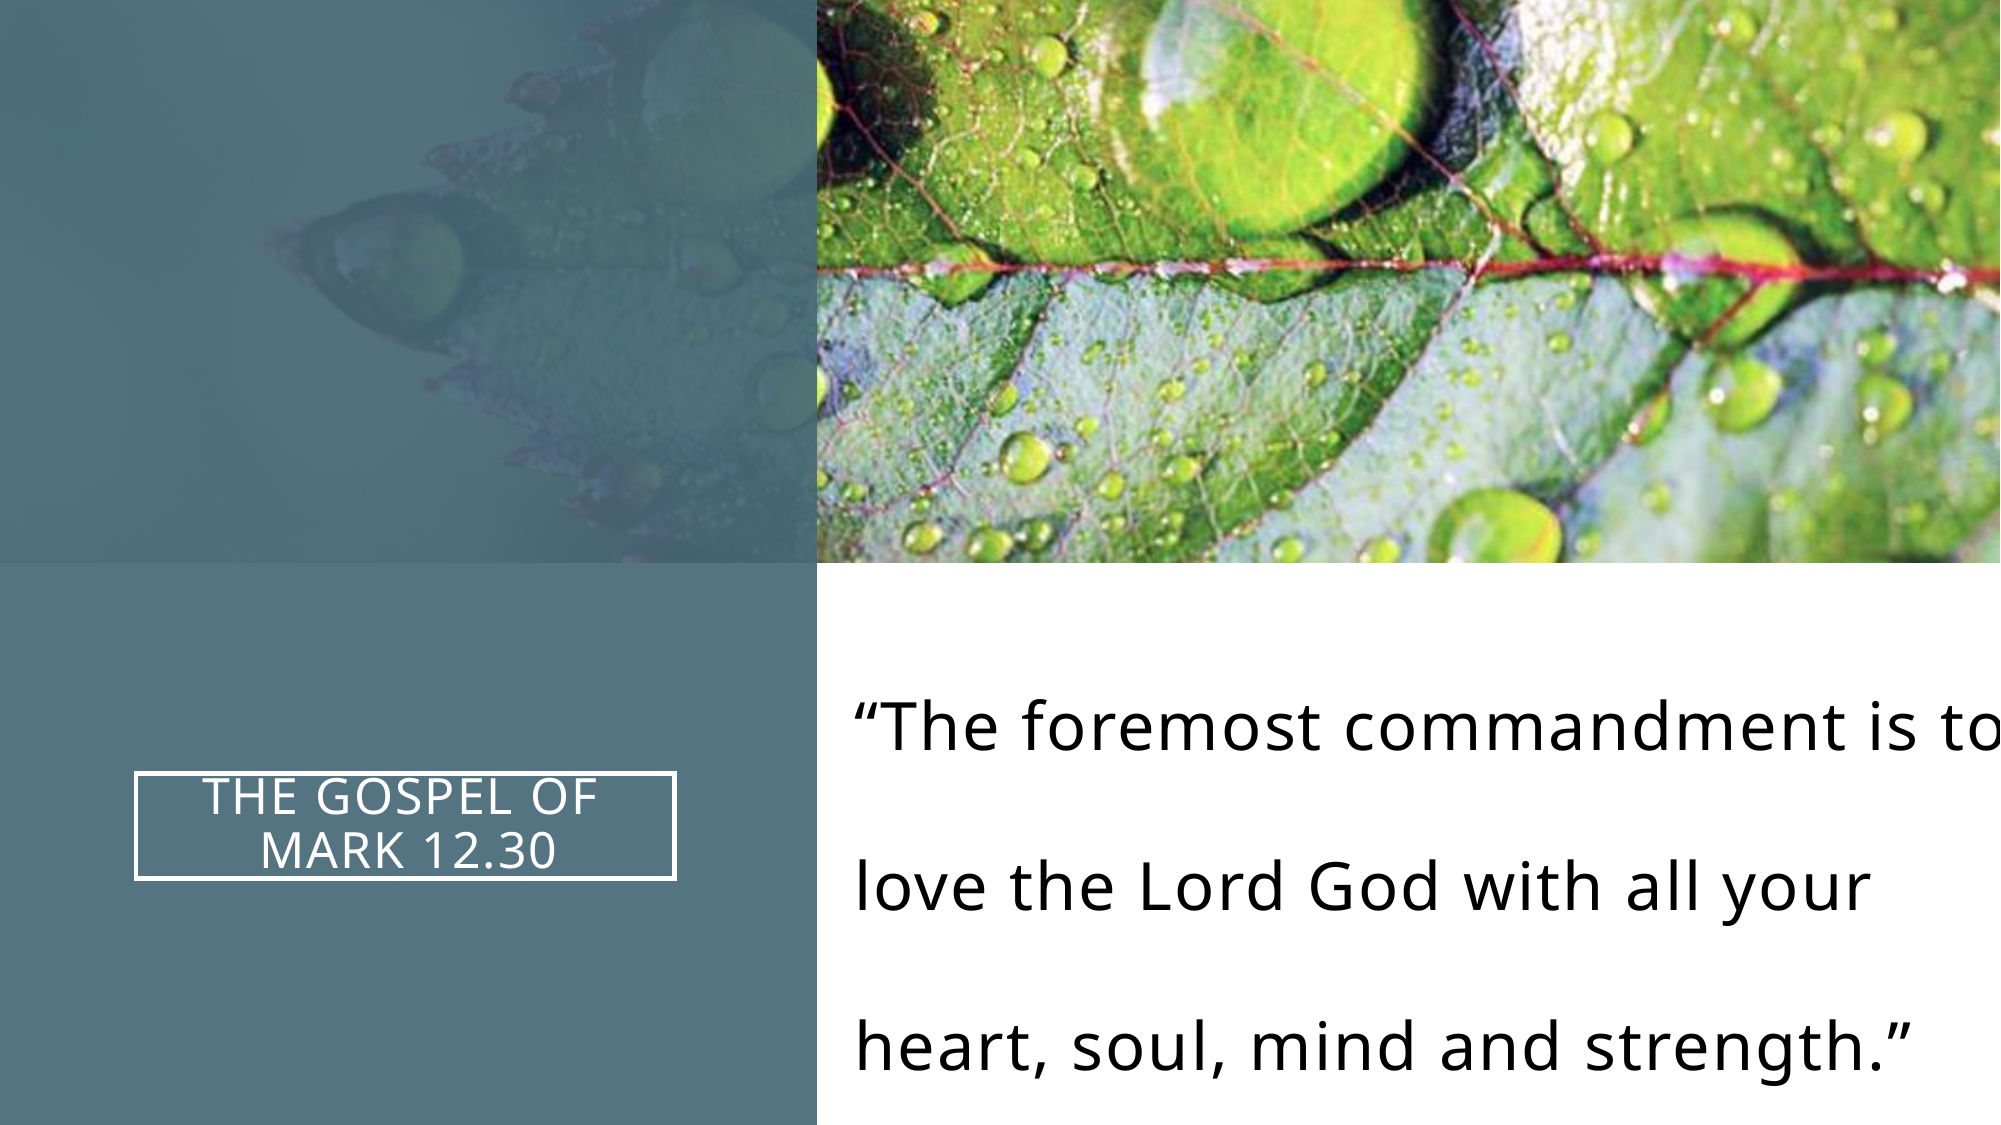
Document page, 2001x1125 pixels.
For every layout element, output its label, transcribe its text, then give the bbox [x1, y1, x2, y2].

title The Gospel of Mark 12.30 [0, 563, 817, 1125]
text_box [135, 773, 676, 880]
list “The foremost commandment is to love the Lord God with all your heart, soul, mind and strength.” [839, 563, 2000, 1125]
picture [0, 0, 2000, 563]
